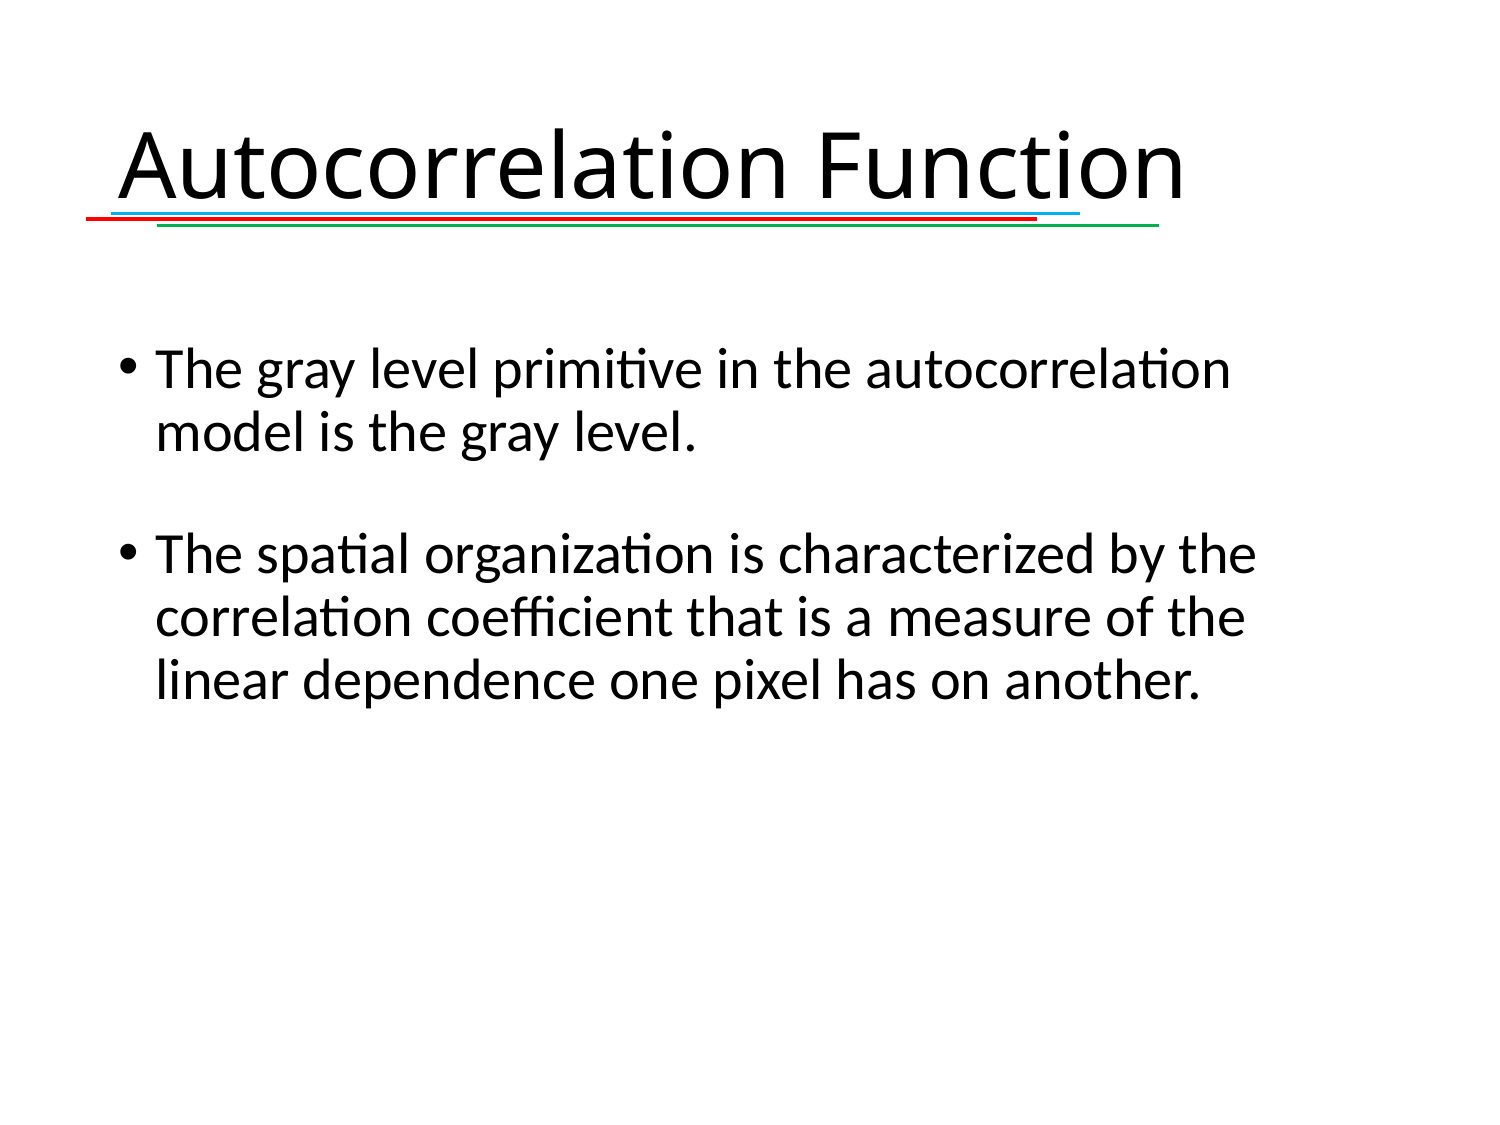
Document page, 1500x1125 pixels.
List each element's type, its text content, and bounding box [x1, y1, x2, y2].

list The gray level primitive in the autocorrelation model is the gray level. The spatial organization is characterized by the correlation coefficient that is a measure of the linear dependence one pixel has on another. [103, 330, 1397, 1062]
title Autocorrelation Function [103, 59, 1416, 278]
